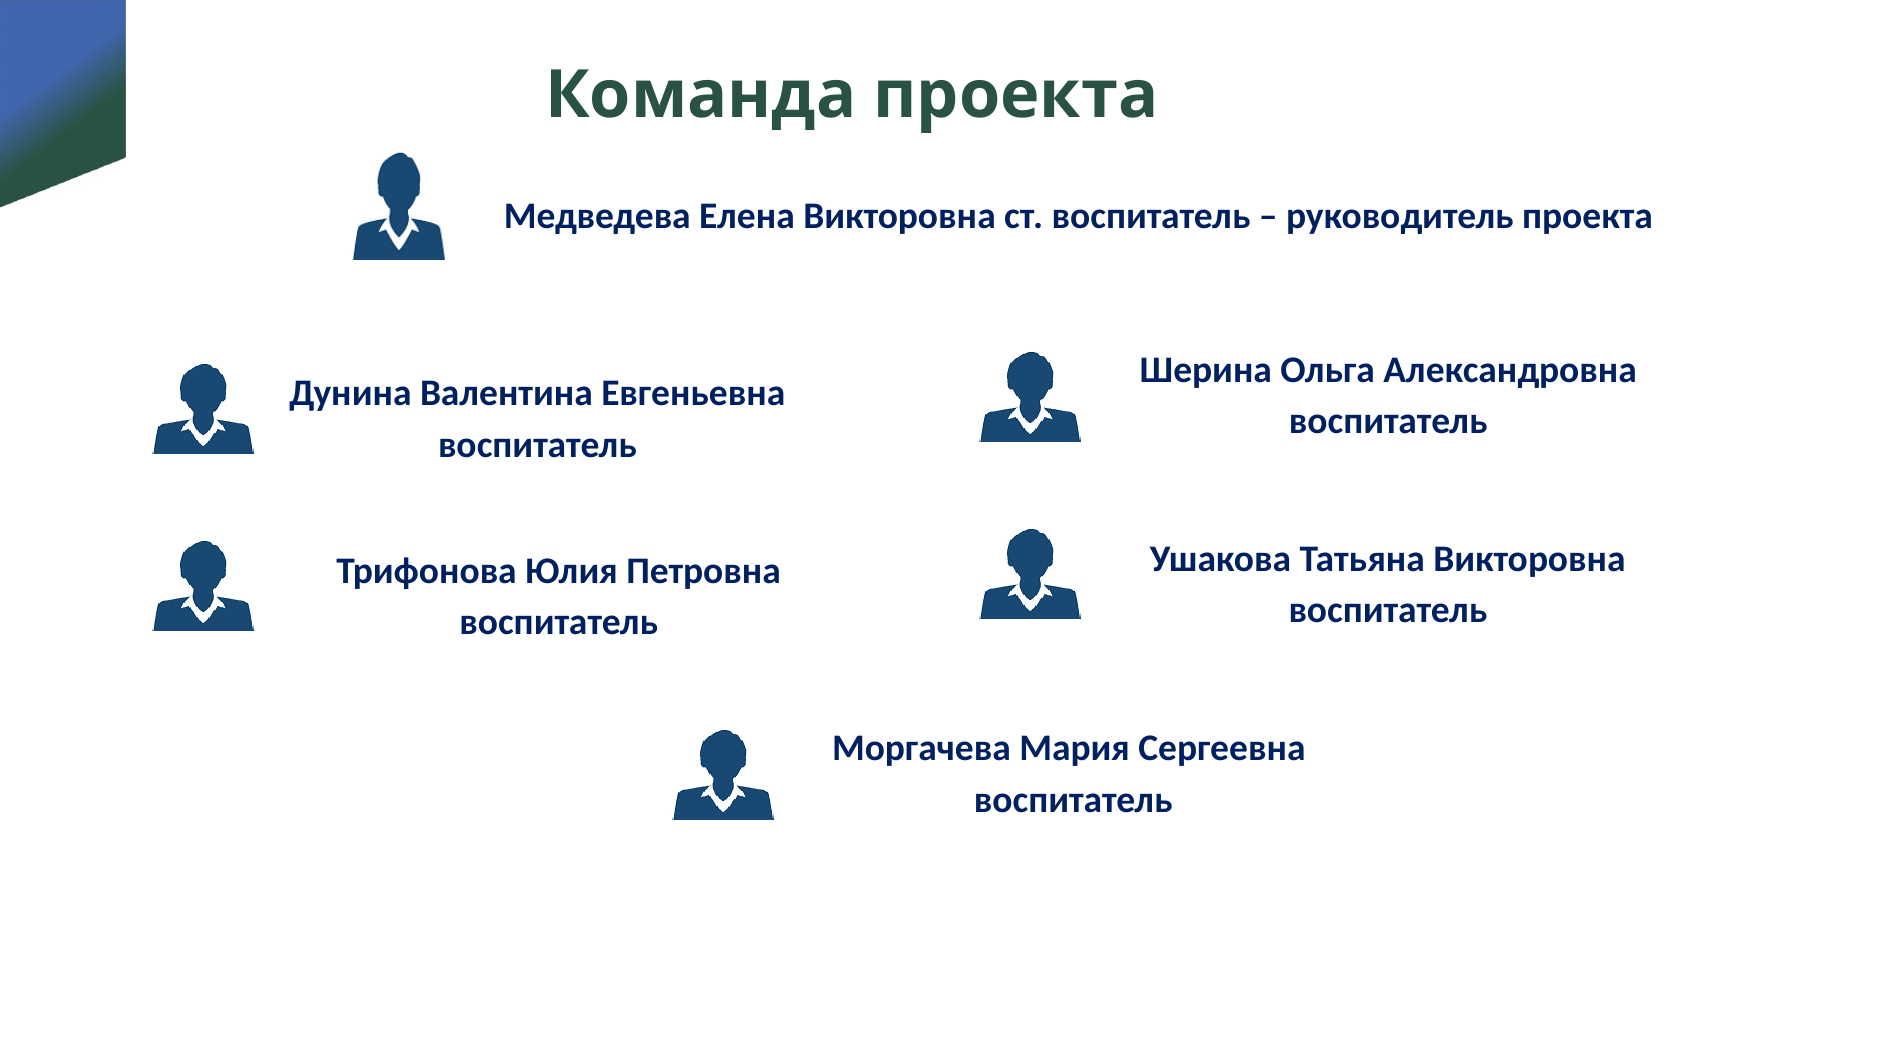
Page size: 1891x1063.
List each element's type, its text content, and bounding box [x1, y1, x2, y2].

text_box Ушакова Татьяна Викторовна воспитатель [1122, 519, 1654, 638]
picture [968, 342, 1099, 442]
text_box Моргачева Мария Сергеевна воспитатель [815, 708, 1324, 827]
picture [141, 354, 272, 454]
text_box Медведева Елена Викторовна ст. воспитатель – руководитель проекта [489, 177, 1669, 244]
text_box Шерина Ольга Александровна воспитатель [1124, 330, 1653, 449]
text_box Команда проекта [467, 43, 1236, 139]
picture [342, 141, 461, 260]
text_box Трифонова Юлия Петровна воспитатель [321, 531, 797, 650]
picture [968, 519, 1099, 619]
picture [661, 720, 792, 820]
picture [0, 0, 127, 208]
text_box Дунина Валентина Евгеньевна воспитатель [274, 354, 801, 473]
picture [141, 531, 272, 631]
